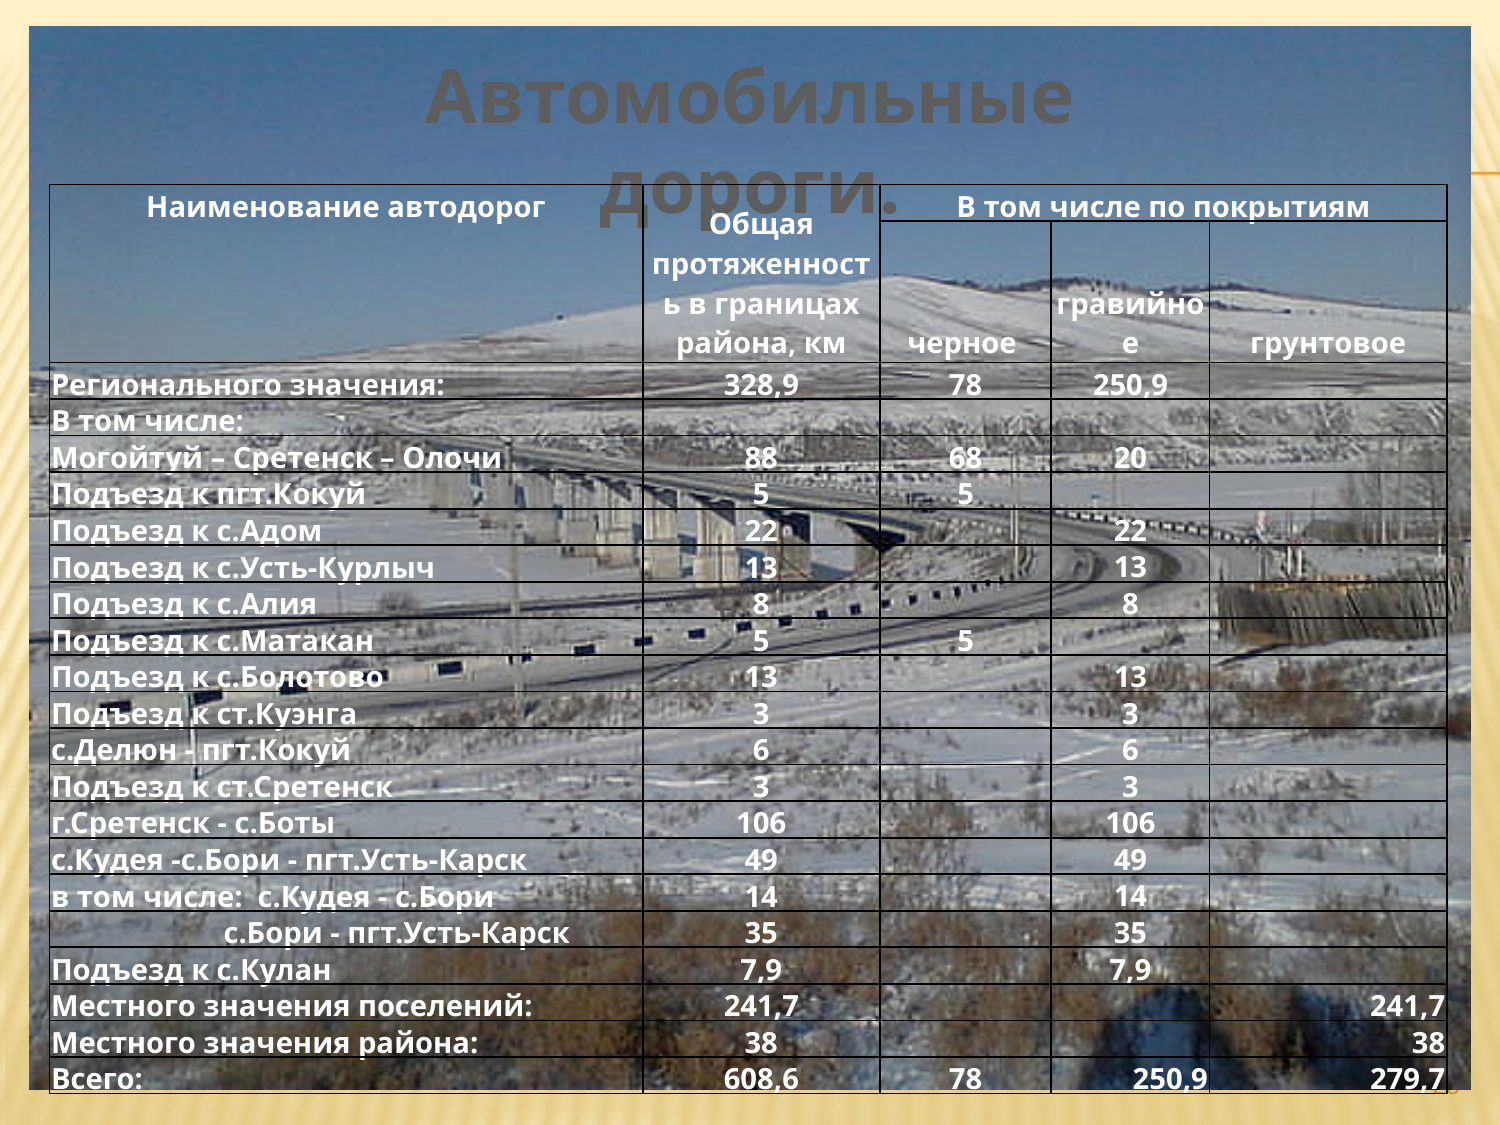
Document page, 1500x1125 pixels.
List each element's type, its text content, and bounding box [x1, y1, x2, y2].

picture [29, 25, 1471, 1090]
table_header Ед.изм. [17, 1081, 24, 1106]
table_cell 400 [1350, 1062, 1475, 1102]
table_header Ед.изм. [17, 21, 1482, 981]
